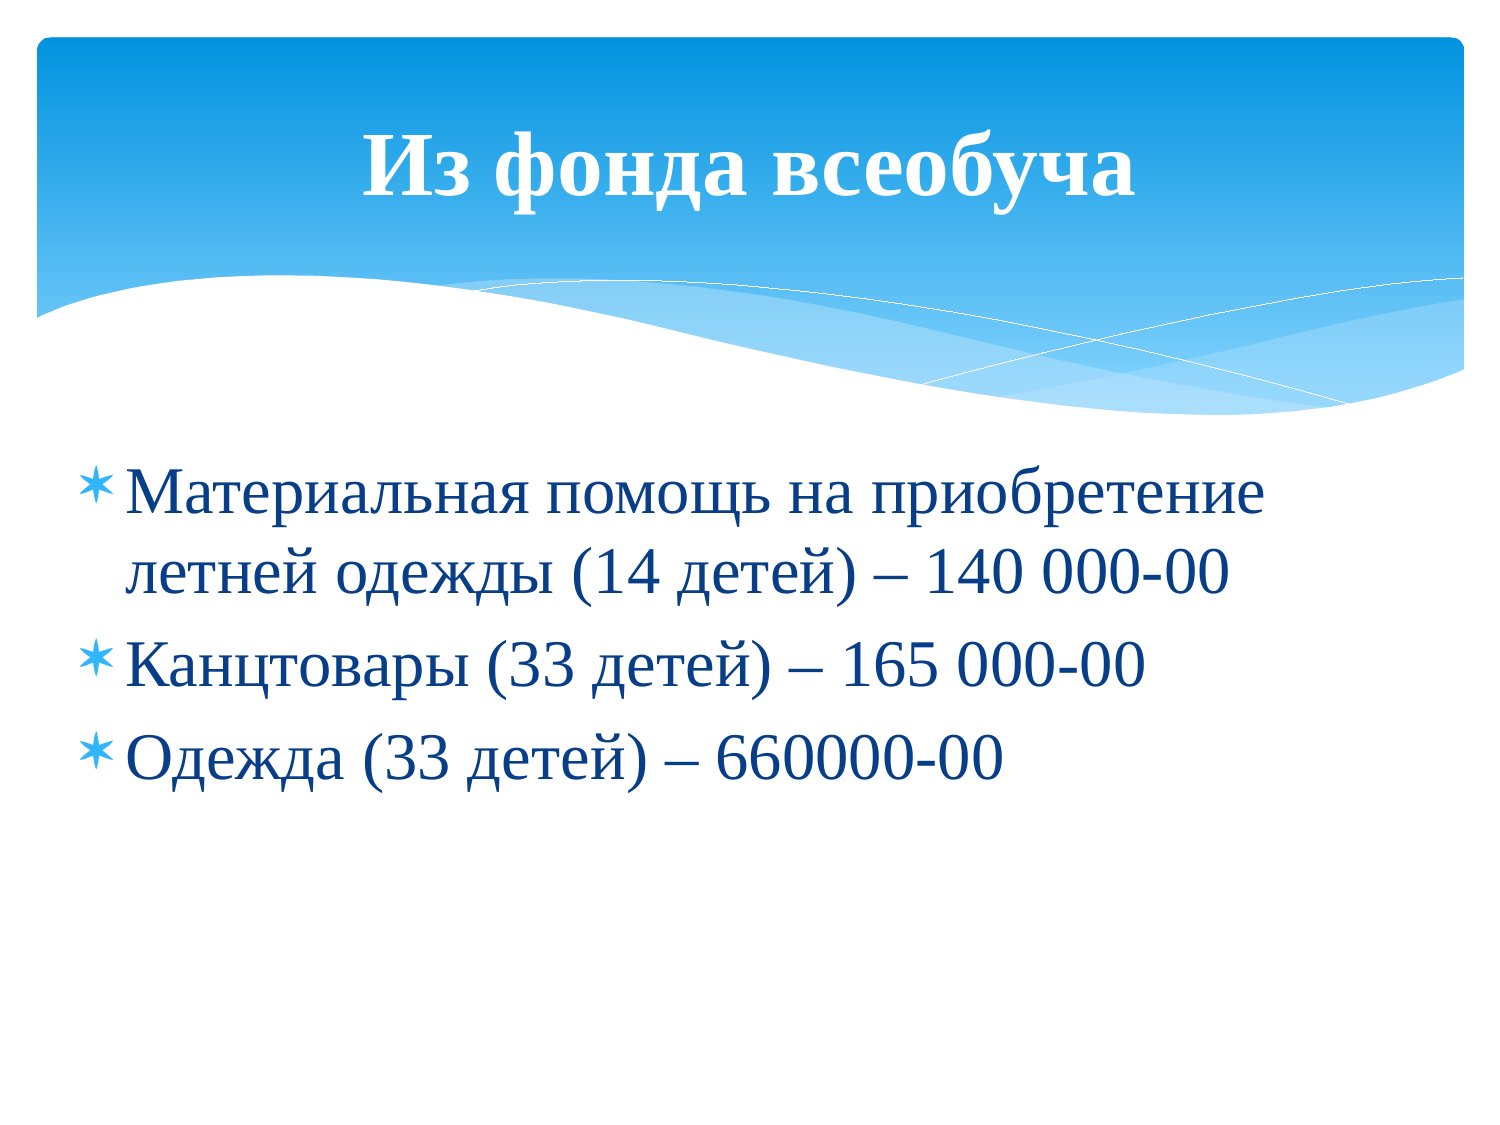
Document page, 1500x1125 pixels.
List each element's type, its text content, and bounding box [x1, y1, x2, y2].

list Материальная помощь на приобретение летней одежды (14 детей) – 140 000-00 Канцтовары (33 детей) – 165 000-00 Одежда (33 детей) – 660000-00 [64, 438, 1424, 1005]
title Из фонда всеобуча [75, 55, 1425, 261]
